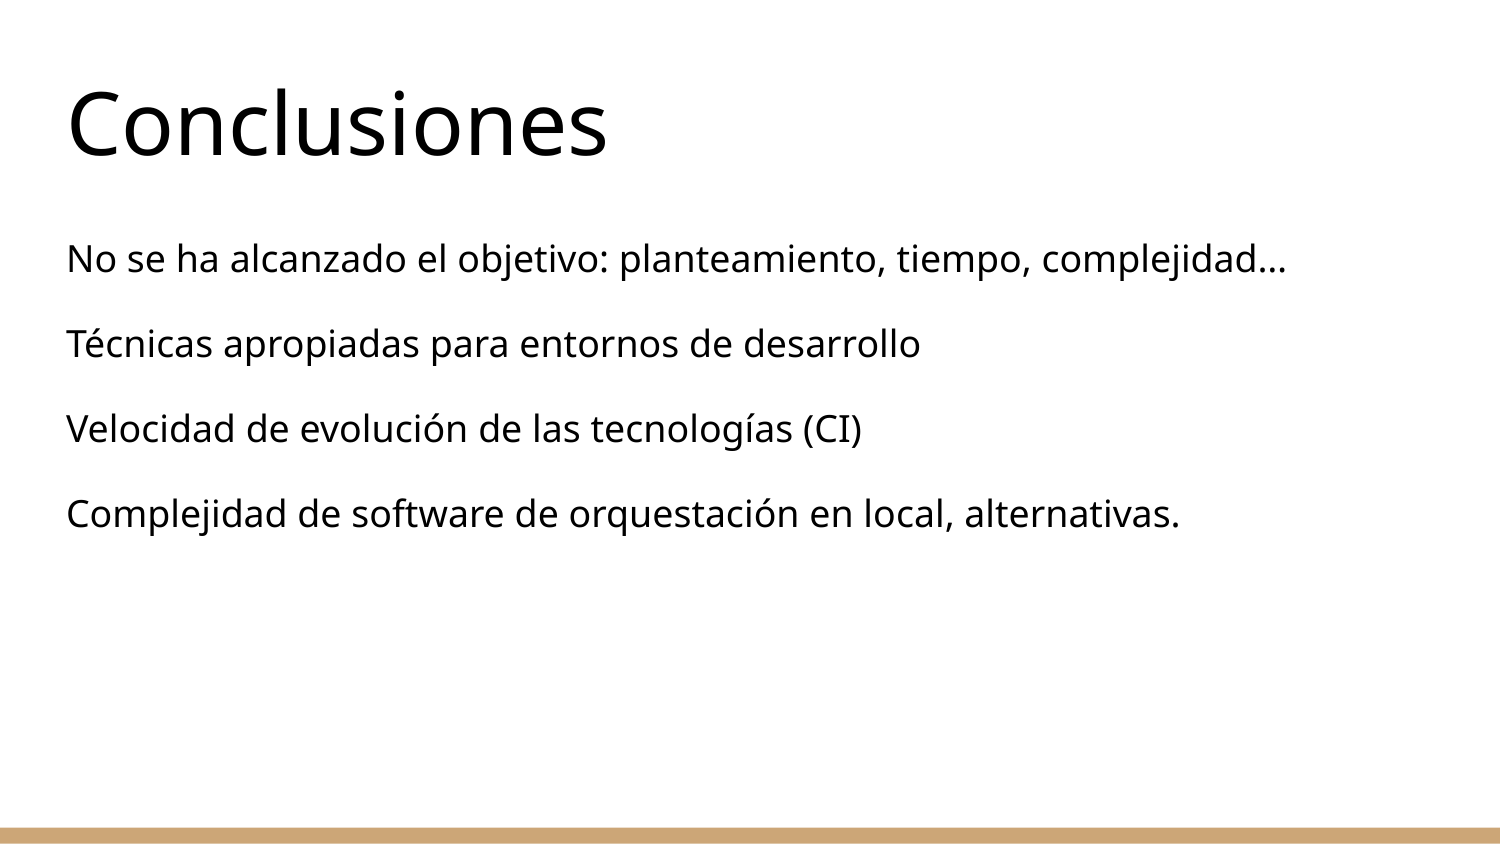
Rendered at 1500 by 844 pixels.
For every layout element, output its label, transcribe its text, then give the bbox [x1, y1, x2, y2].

list No se ha alcanzado el objetivo: planteamiento, tiempo, complejidad… Técnicas apropiadas para entornos de desarrollo Velocidad de evolución de las tecnologías (CI) Complejidad de software de orquestación en local, alternativas. [51, 213, 1449, 764]
title Conclusiones [51, 51, 1449, 189]
